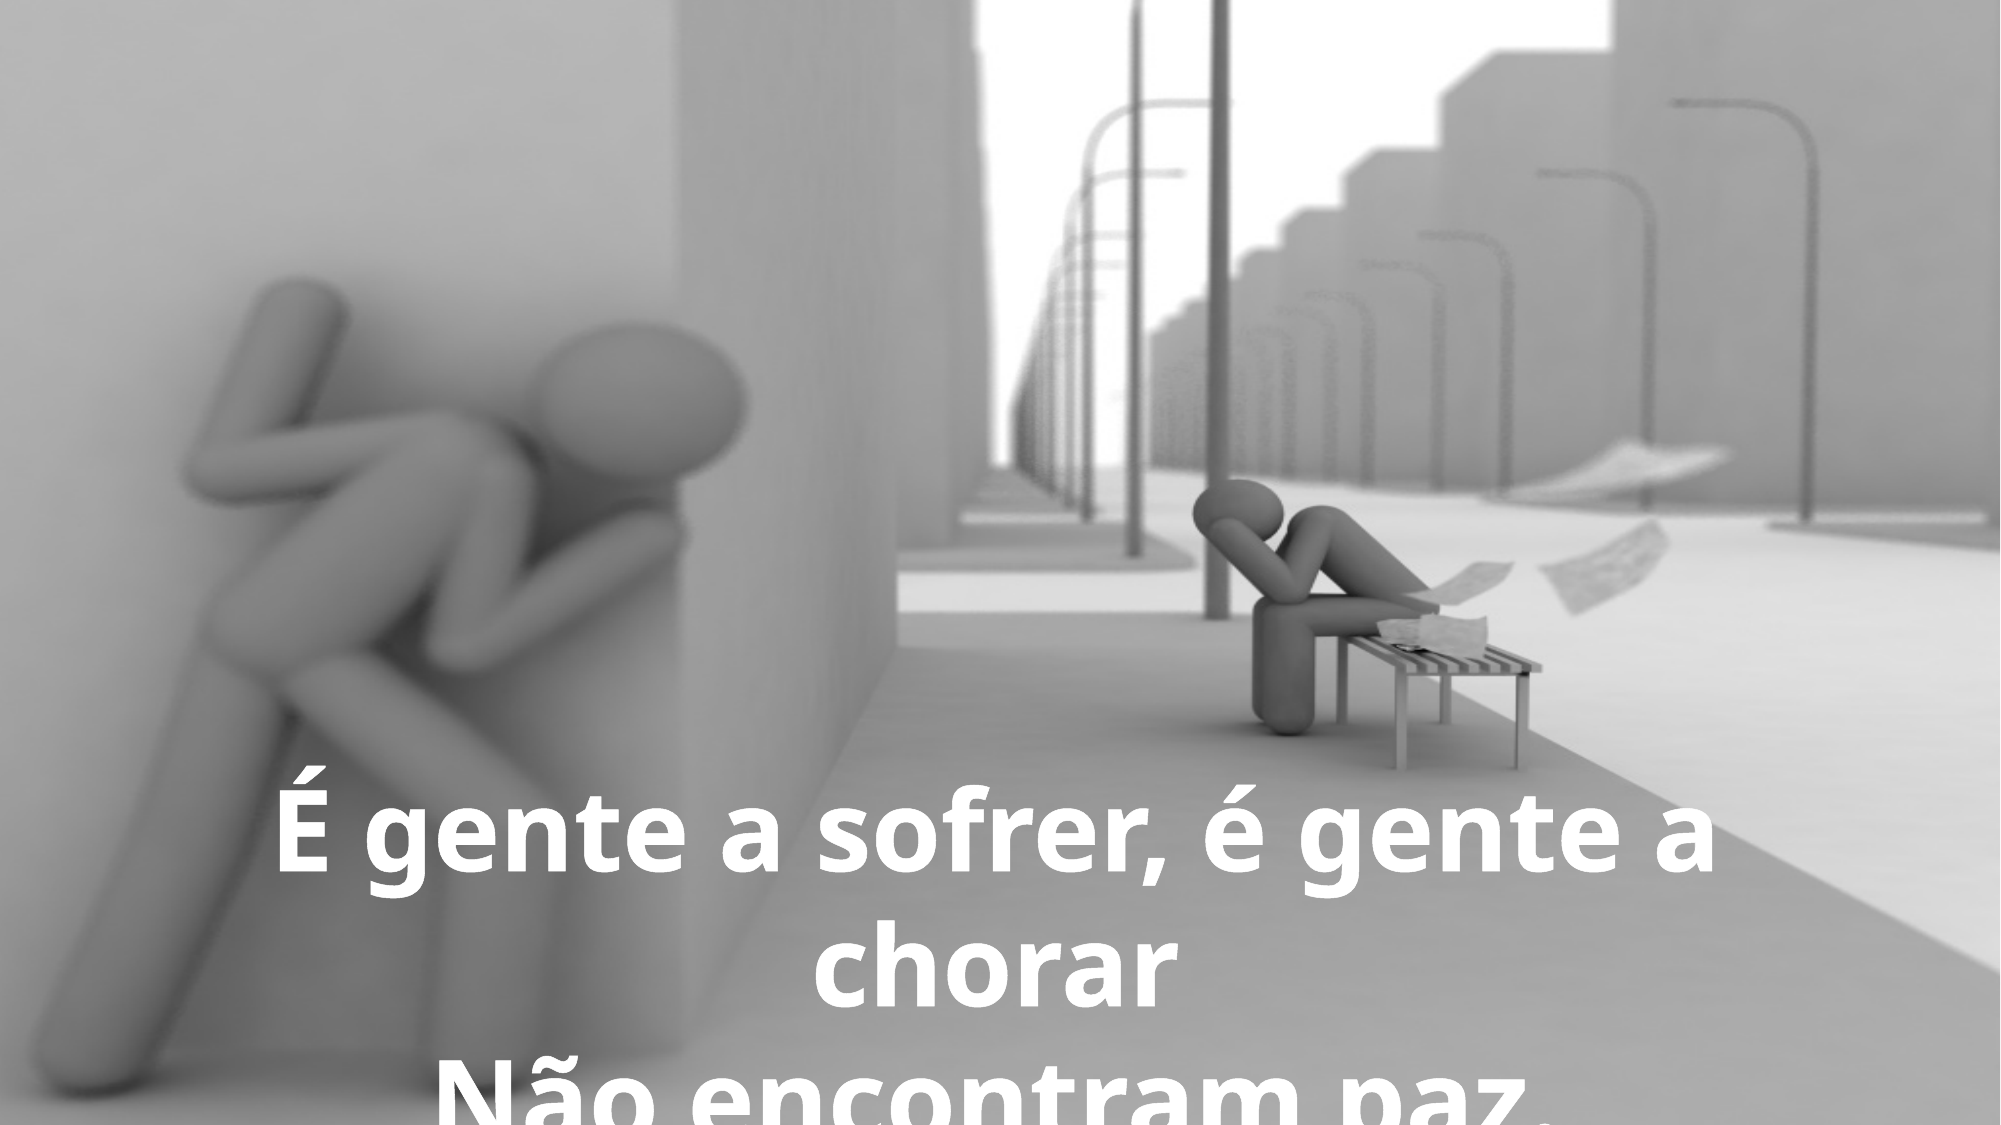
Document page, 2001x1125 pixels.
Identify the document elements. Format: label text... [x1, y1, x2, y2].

picture [0, 0, 2001, 1125]
text_box É gente a sofrer, é gente a chorar Não encontram paz. [80, 751, 1911, 1125]
